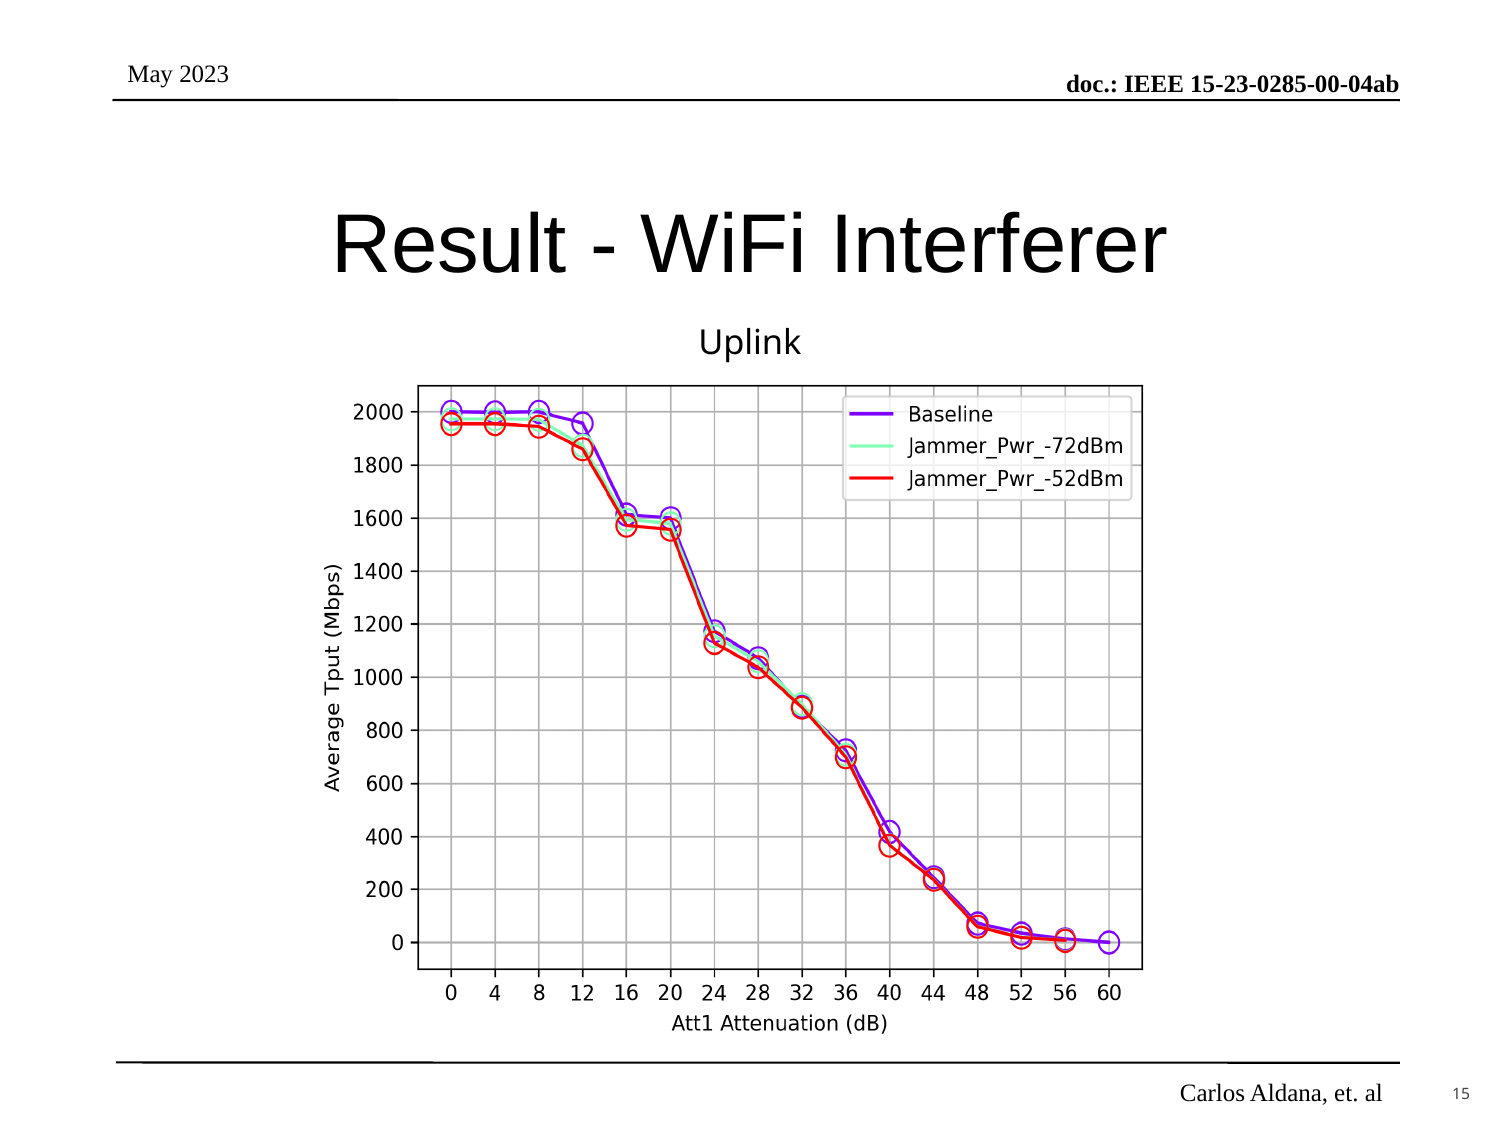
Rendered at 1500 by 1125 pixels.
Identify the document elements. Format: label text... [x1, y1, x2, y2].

text_box Uplink [562, 302, 938, 359]
title Result - WiFi Interferer [84, 183, 1416, 256]
picture [300, 361, 1235, 1052]
